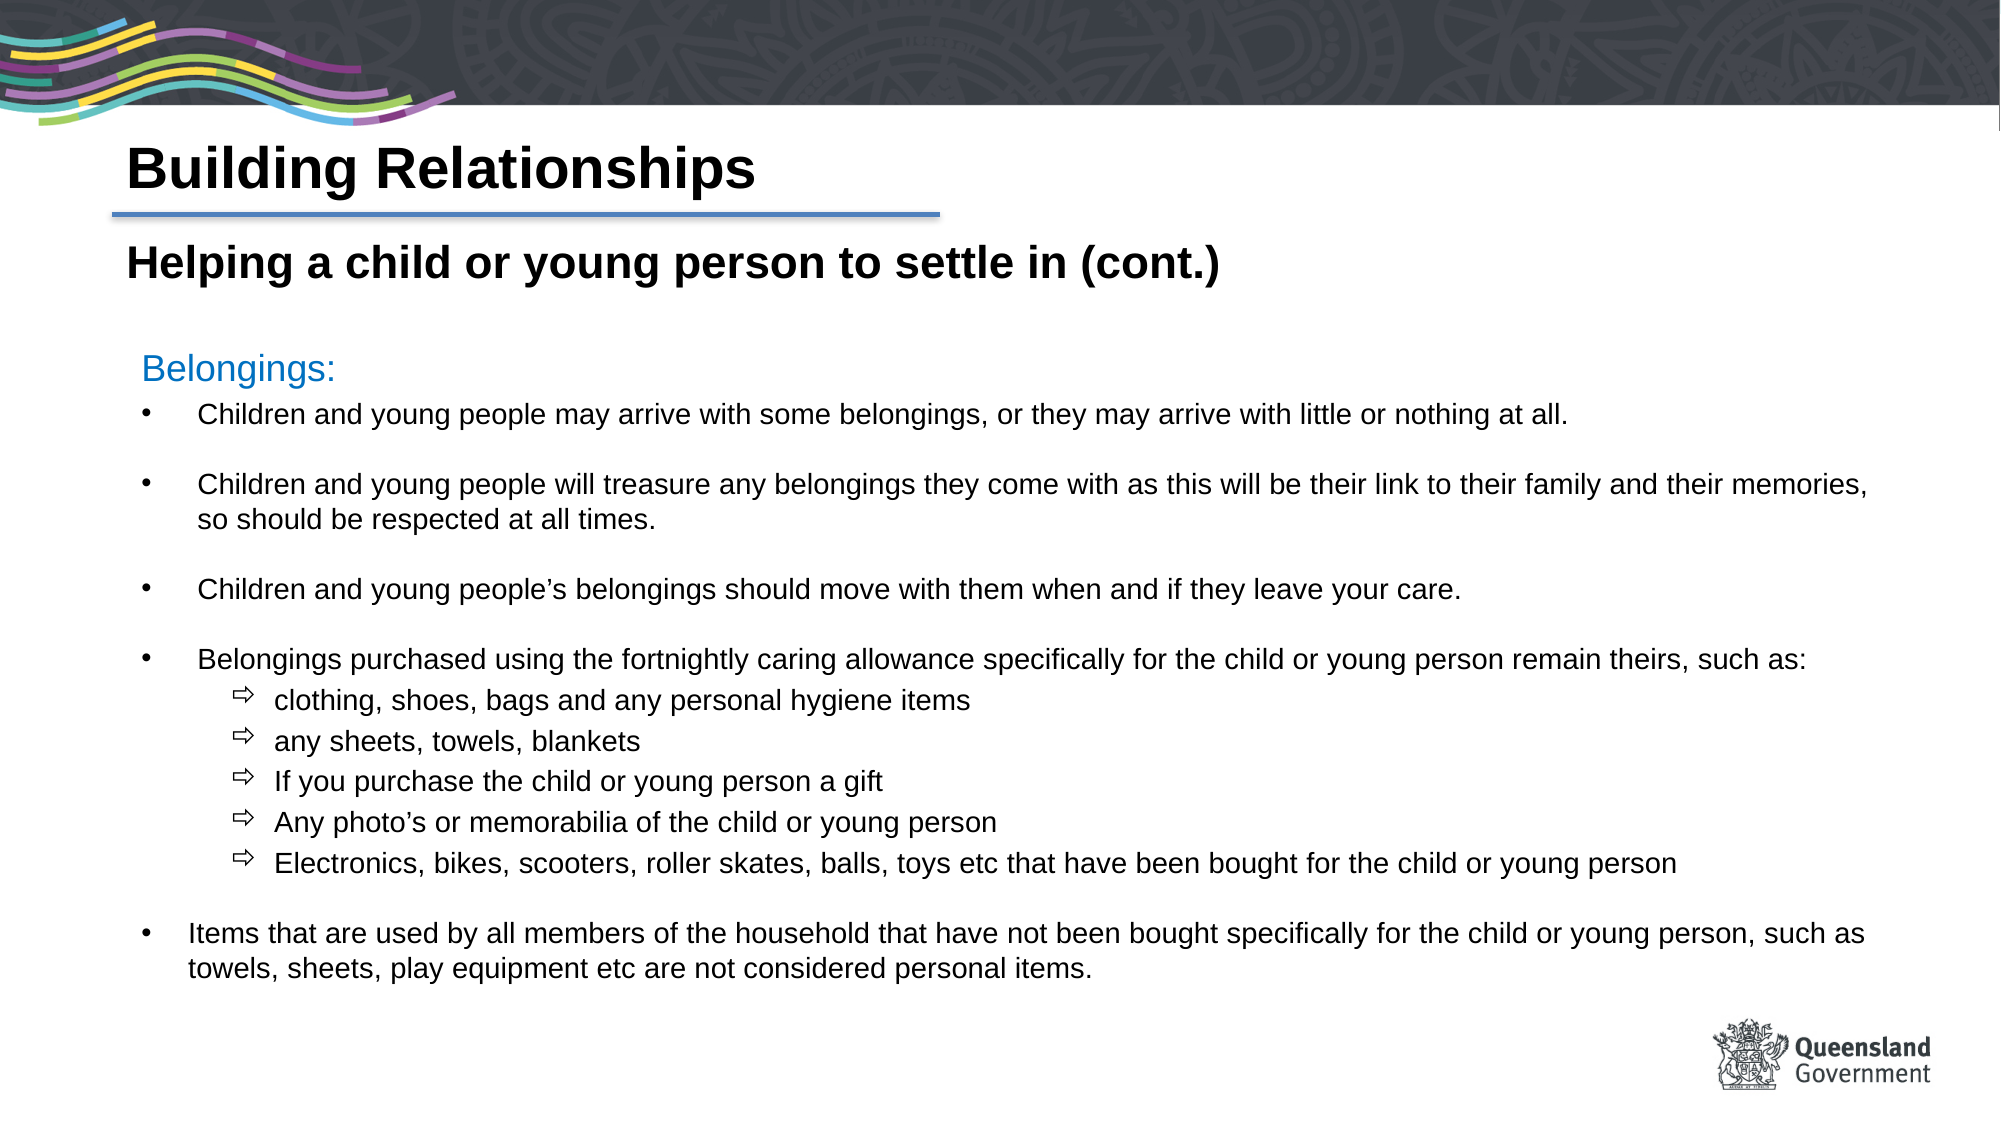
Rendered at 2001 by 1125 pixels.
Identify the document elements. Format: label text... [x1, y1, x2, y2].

picture [0, 0, 2001, 1125]
text_box Helping a child or young person to settle in (cont.) [111, 225, 1245, 295]
list Belongings: Children and young people may arrive with some belongings, or they may arrive with little or nothing at all. Children and young people will treasure any belongings they come with as this will be their link to their family and their memories, so should be respected at all times. Children and young people’s belongings should move with them when and if they leave your care. Belongings purchased using the fortnightly caring allowance specifically for the child or young person remain theirs, such as: clothing, shoes, bags and any personal hygiene items any sheets, towels, blankets If you purchase the child or young person a gift Any photo’s or memorabilia of the child or young person Electronics, bikes, scooters, roller skates, balls, toys etc that have been bought for the child or young person Items that are used by all members of the household that have not been bought specifically for the child or young person, such as towels, sheets, play equipment etc are not considered personal items. [126, 336, 1907, 1067]
title Building Relationships [111, 142, 958, 204]
